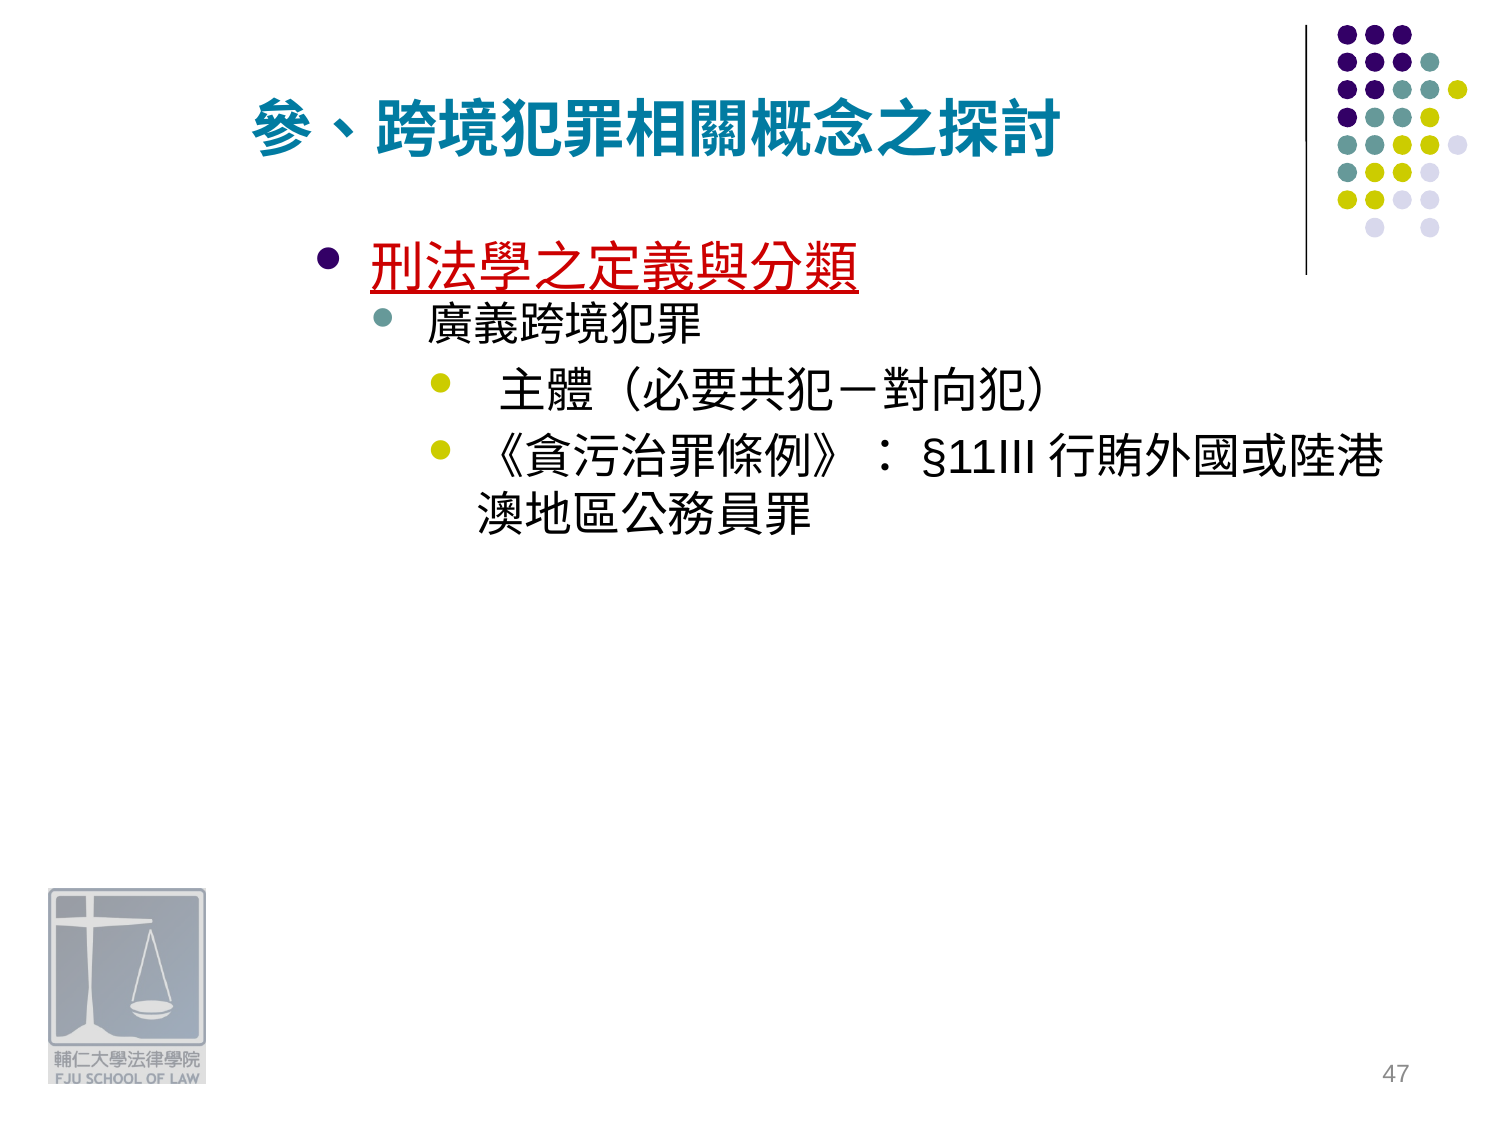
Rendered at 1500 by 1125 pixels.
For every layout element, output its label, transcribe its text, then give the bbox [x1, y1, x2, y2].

title 參、跨境犯罪相關概念之探討 [235, 19, 1313, 233]
list 刑法學之定義與分類 廣義跨境犯罪 主體（必要共犯－對向犯） 《貪污治罪條例》：§11III行賄外國或陸港澳地區公務員罪 [298, 236, 1401, 939]
picture [48, 888, 207, 1084]
text_box 47 [1074, 1042, 1425, 1103]
